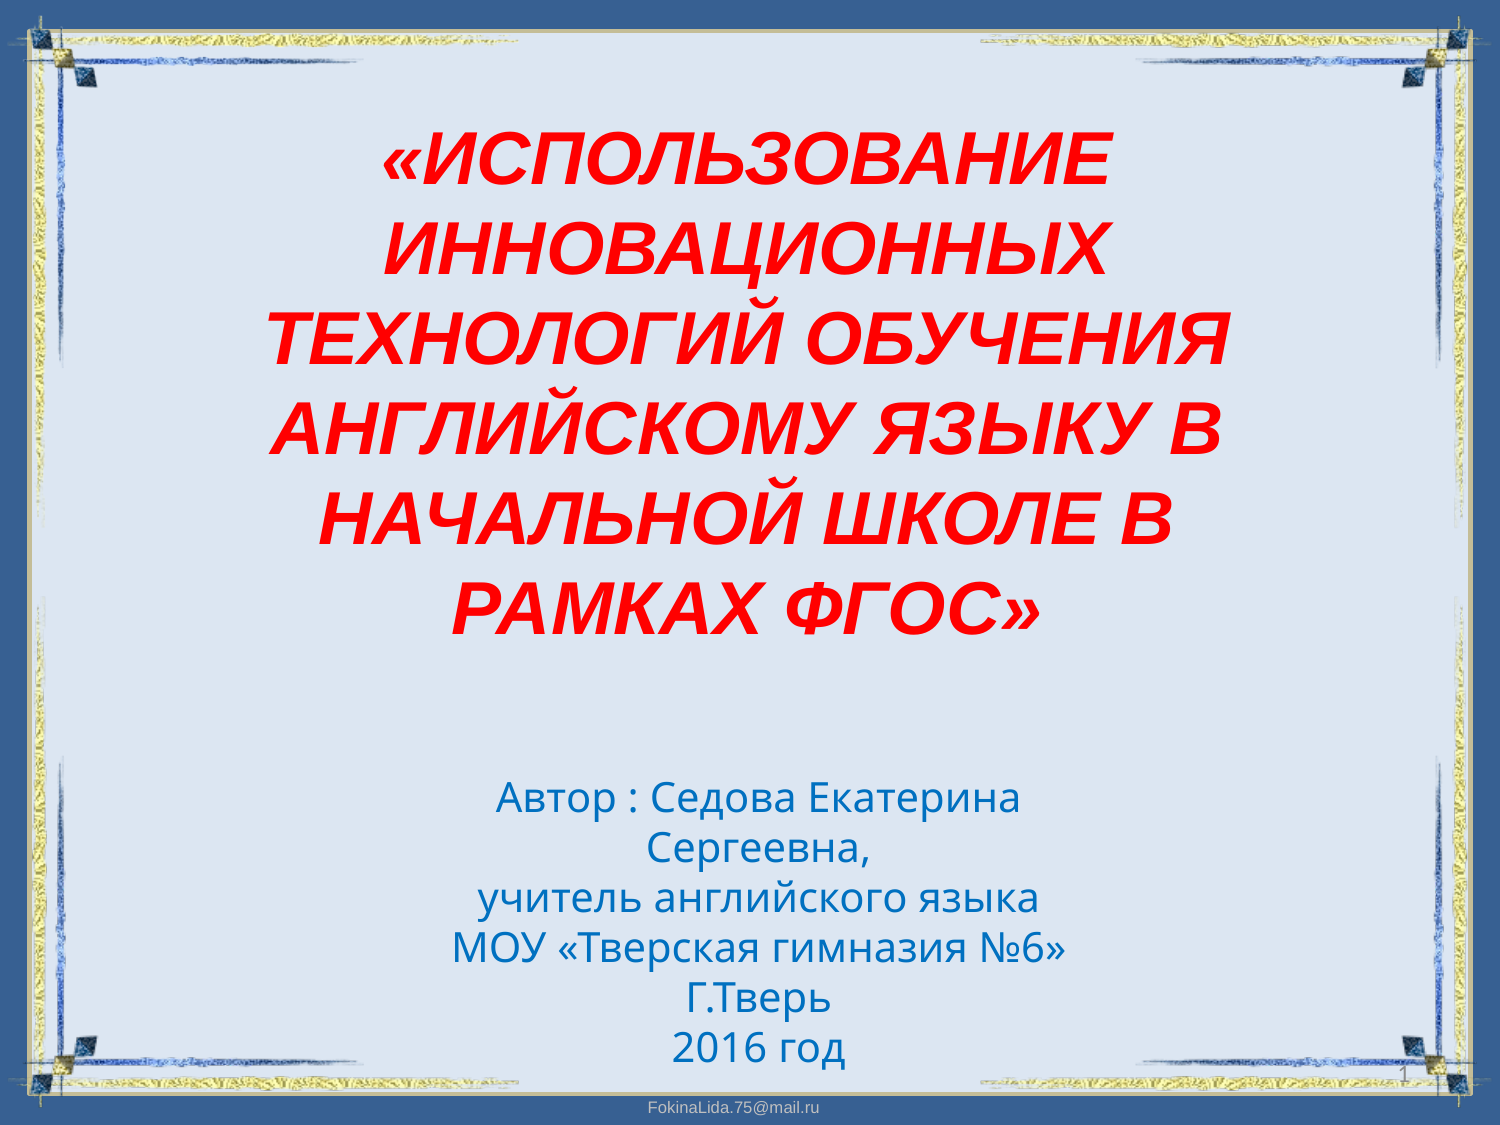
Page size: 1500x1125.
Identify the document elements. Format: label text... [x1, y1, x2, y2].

picture [0, 0, 547, 547]
slide_number 1 [1074, 1042, 1425, 1103]
picture [953, 578, 1500, 1125]
text_box «ИСПОЛЬЗОВАНИЕ ИННОВАЦИОННЫХ ТЕХНОЛОГИЙ ОБУЧЕНИЯ АНГЛИЙСКОМУ ЯЗЫКУ В НАЧАЛЬНОЙ ШКОЛЕ В РАМКАХ ФГОС» [171, 101, 1323, 657]
picture [953, 0, 1500, 547]
text_box Автор : Седова Екатерина Сергеевна, учитель английского языка МОУ «Тверская гимназия №6» Г.Тверь 2016 год [383, 763, 1134, 1079]
picture [0, 578, 547, 1125]
